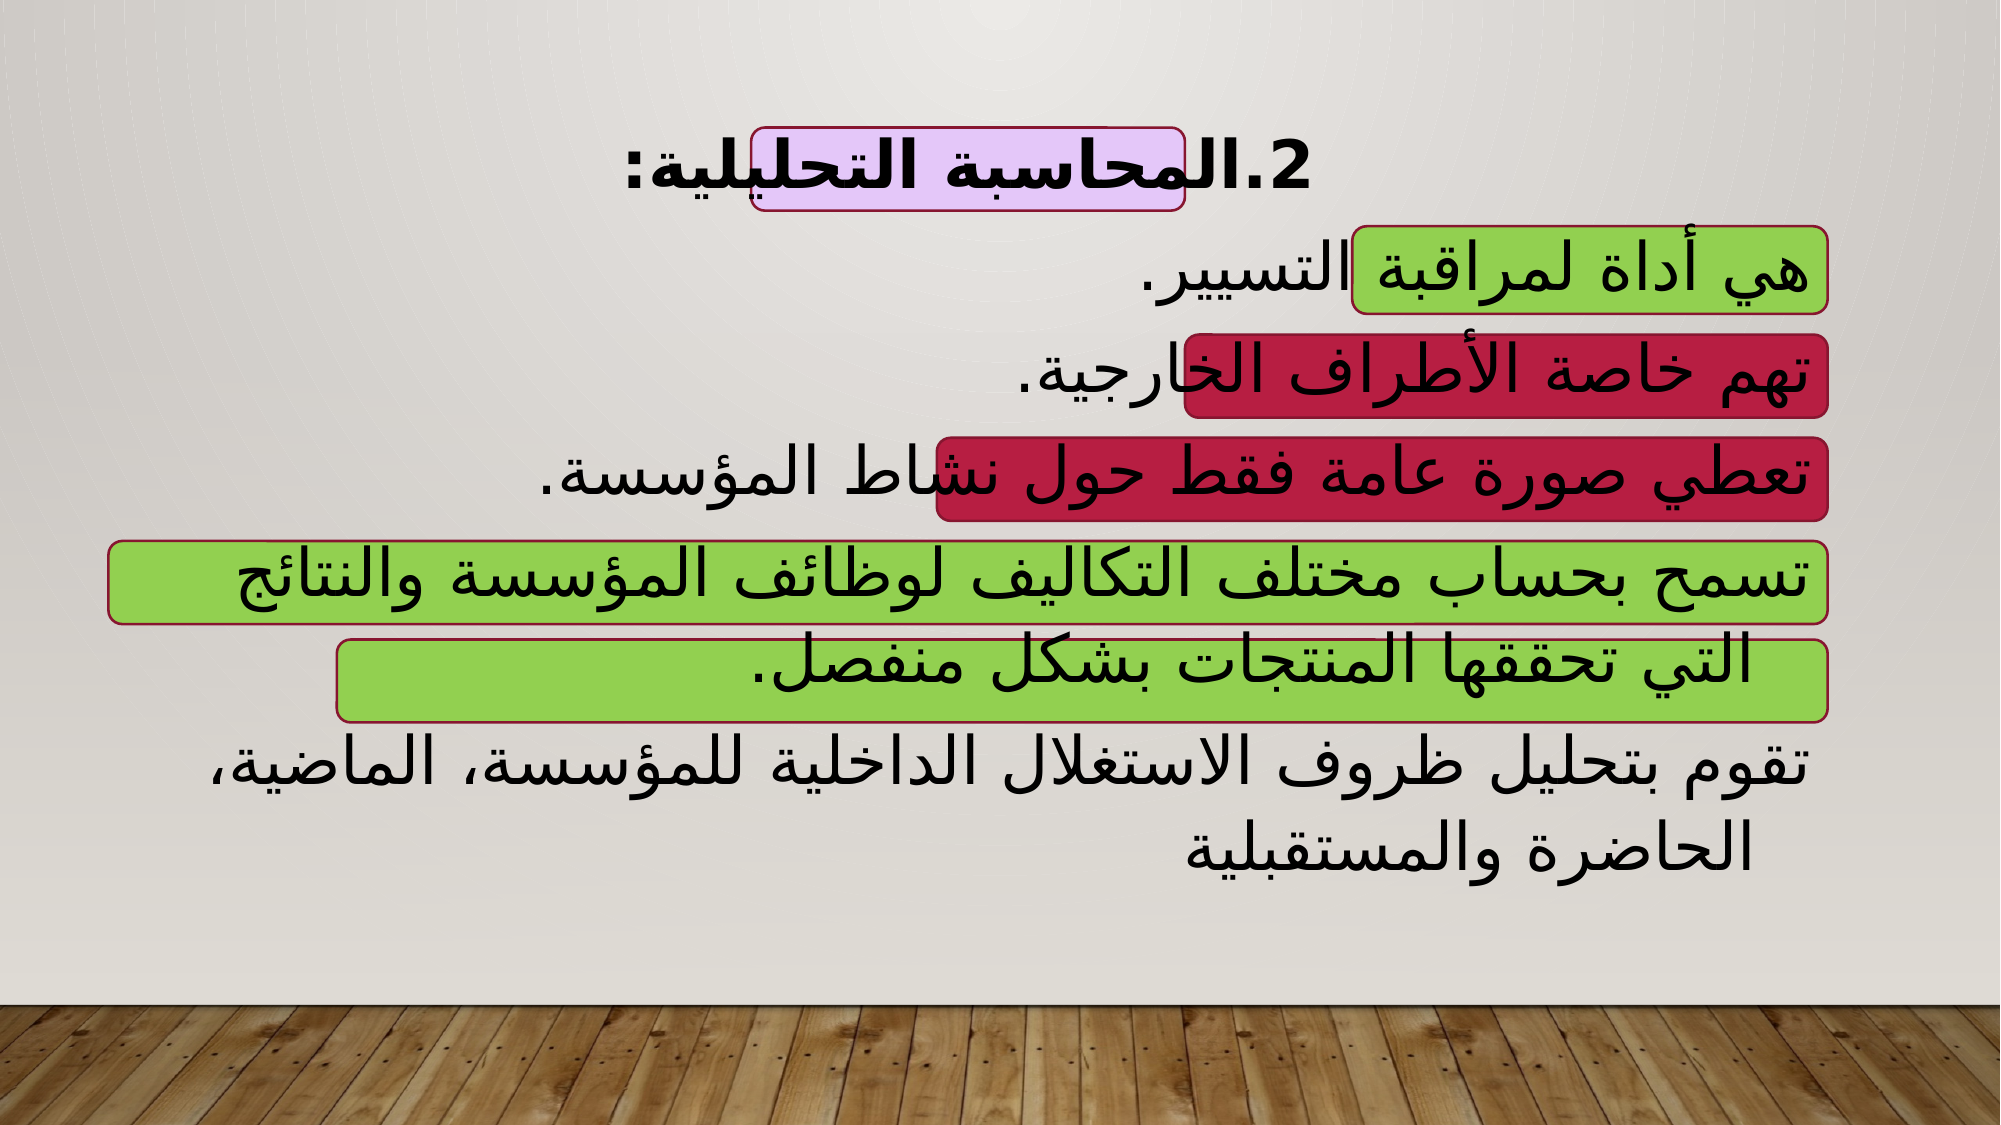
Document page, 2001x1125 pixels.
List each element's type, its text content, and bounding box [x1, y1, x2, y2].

picture [0, 1005, 2000, 1125]
text_box 2.المحاسبة التحليلية: هي أداة لمراقبة التسيير. تهم خاصة الأطراف الخارجية. تعطي صورة عامة فقط حول نشاط المؤسسة. تسمح بحساب مختلف التكاليف لوظائف المؤسسة والنتائج التي تحققها المنتجات بشكل منفصل. تقوم بتحليل ظروف الاستغلال الداخلية للمؤسسة، الماضية، الحاضرة والمستقبلية [108, 108, 1828, 891]
